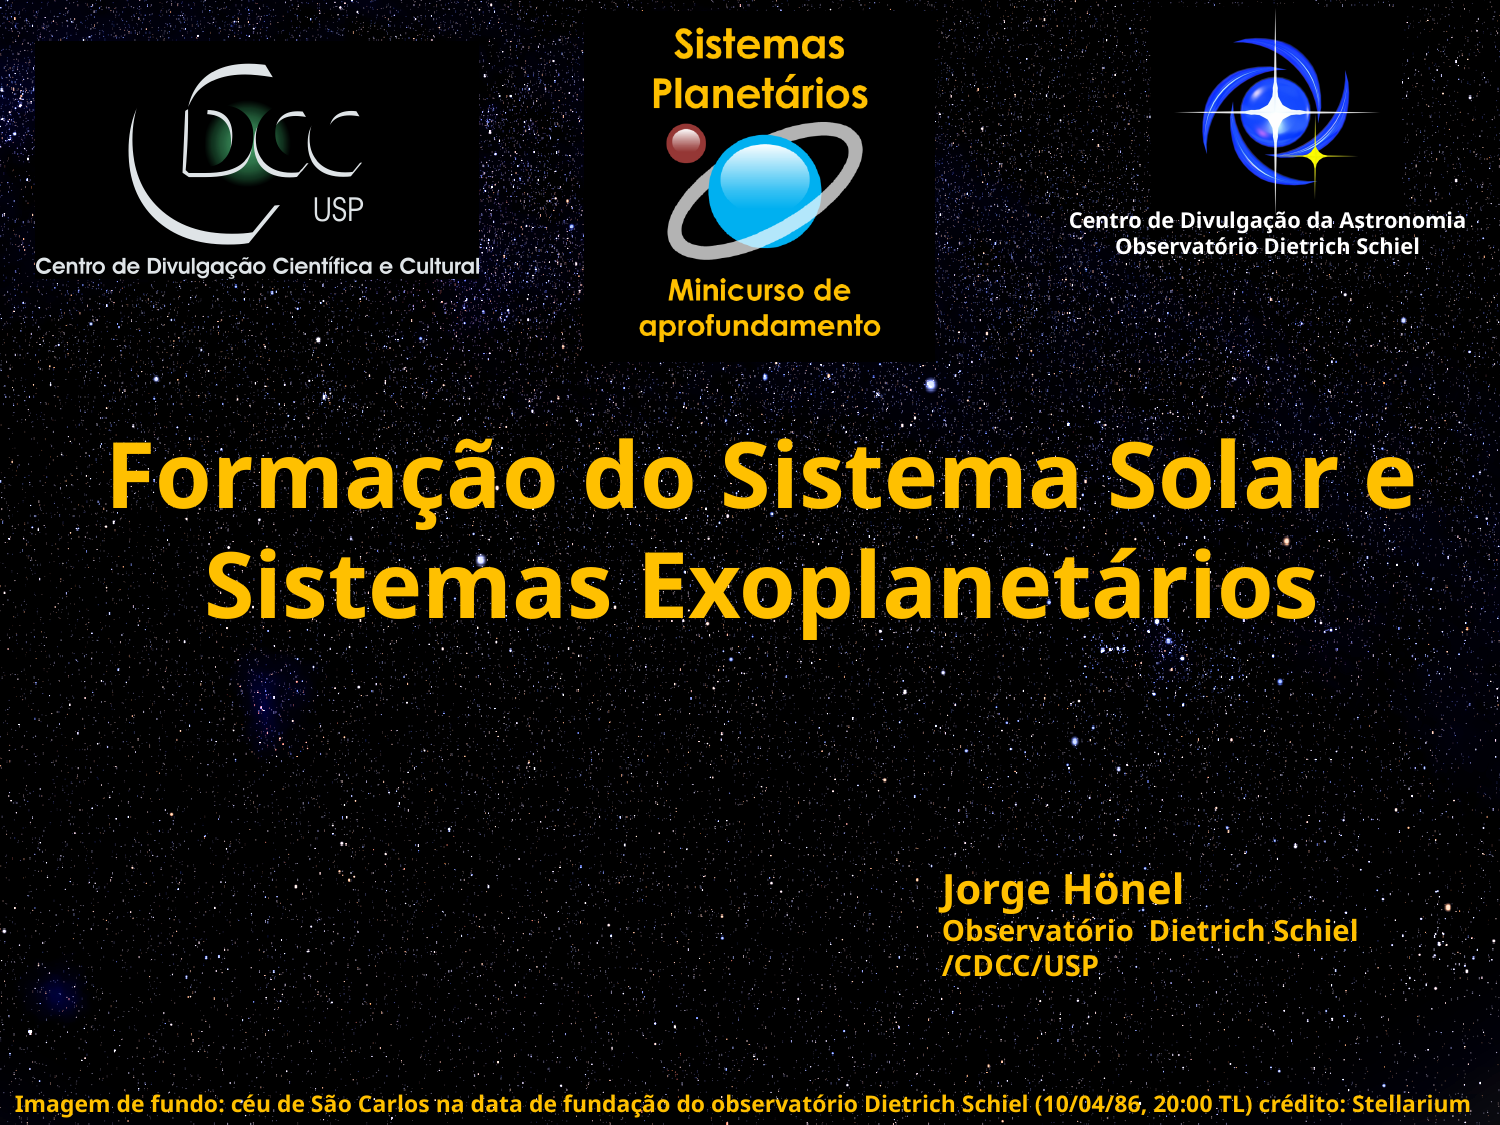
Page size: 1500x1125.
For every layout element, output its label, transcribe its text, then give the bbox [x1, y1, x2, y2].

text_box [744, 0, 795, 10]
text_box Centro de Divulgação da Astronomia Observatório Dietrich Schiel [938, 198, 1500, 267]
text_box Jorge Hönel Observatório Dietrich Schiel /CDCC/USP [927, 855, 1495, 1030]
text_box Formação do Sistema Solar e Sistemas Exoplanetários [88, 408, 1437, 697]
picture [0, 0, 1500, 1082]
text_box Imagem de fundo: céu de São Carlos na data de fundação do observatório Dietrich Schiel (10/04/86, 20:00 TL) crédito: Stellarium [0, 1082, 1500, 1125]
